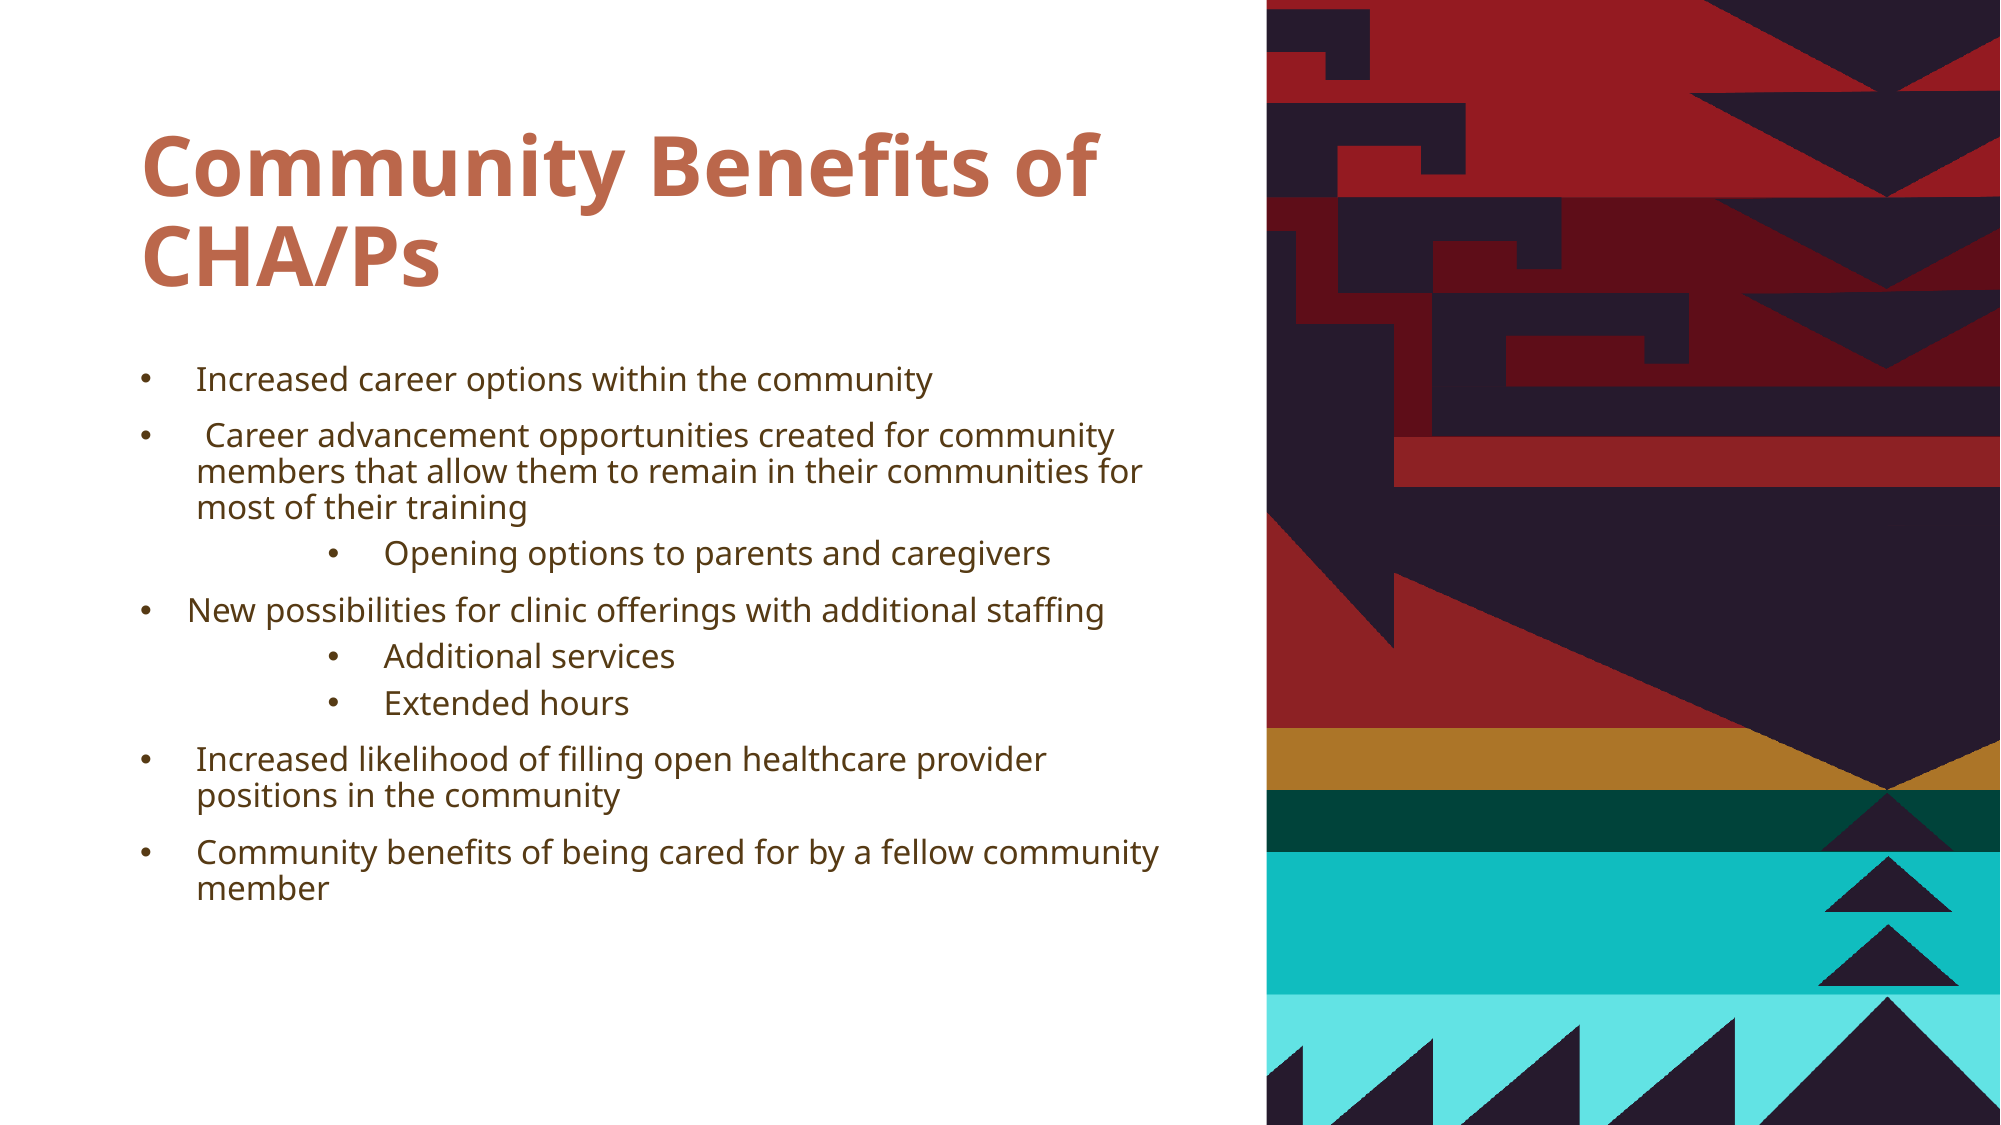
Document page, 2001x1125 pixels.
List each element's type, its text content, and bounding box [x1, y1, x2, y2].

list Increased career options within the community Career advancement opportunities created for community members that allow them to remain in their communities for most of their training Opening options to parents and caregivers New possibilities for clinic offerings with additional staffing Additional services Extended hours Increased likelihood of filling open healthcare provider positions in the community Community benefits of being cared for by a fellow community member [125, 354, 1188, 893]
title Community Benefits of CHA/Ps [125, 117, 1188, 313]
picture [1266, 0, 2000, 1125]
